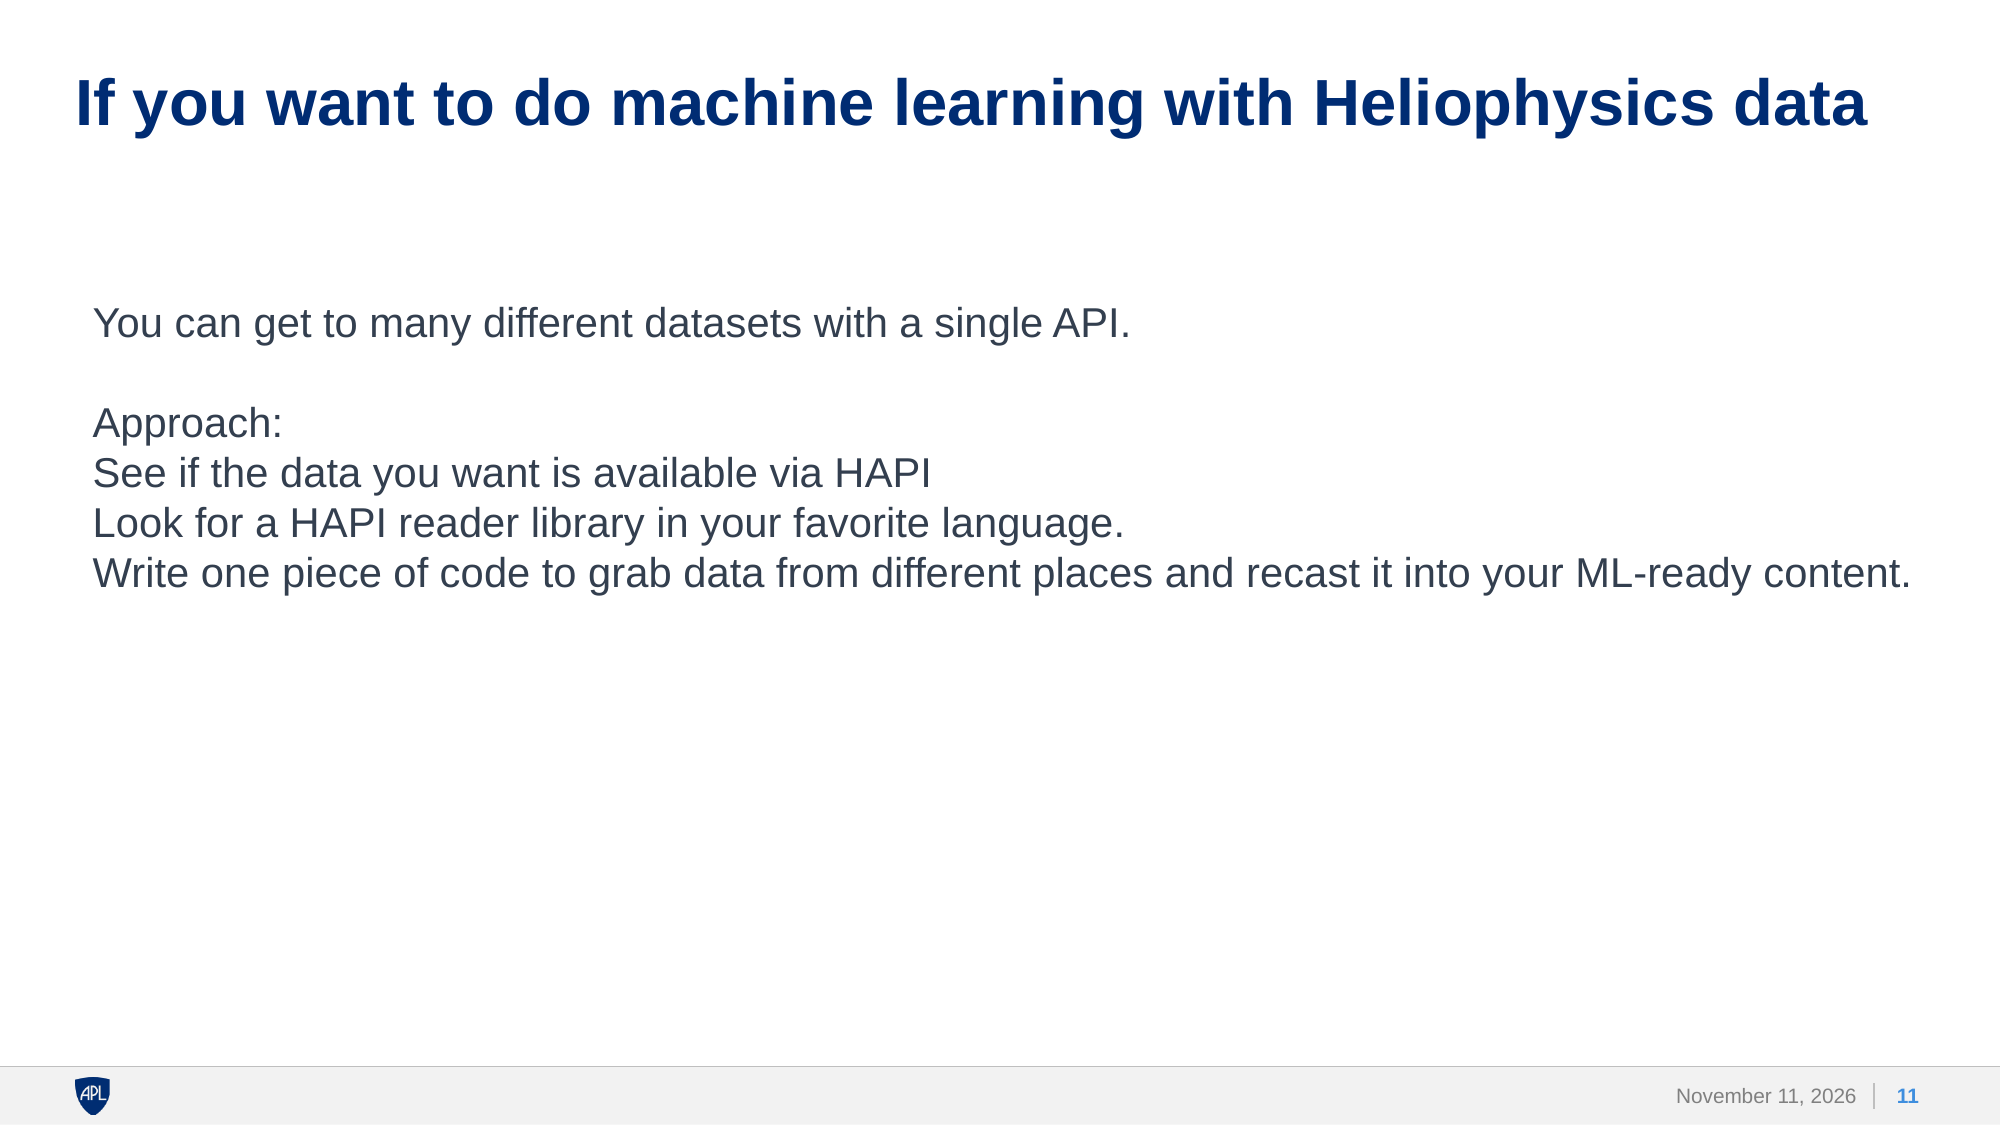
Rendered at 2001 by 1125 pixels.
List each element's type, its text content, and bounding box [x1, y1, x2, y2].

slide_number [1646, 1066, 1872, 1125]
title If you want to do machine learning with Heliophysics data [75, 68, 1925, 194]
footer [121, 1066, 647, 1125]
slide_number 11 [1876, 1066, 1940, 1125]
text_box You can get to many different datasets with a single API. Approach: See if the data you want is available via HAPI Look for a HAPI reader library in your favorite language. Write one piece of code to grab data from different places and recast it into your ML-ready content. [77, 287, 1928, 653]
